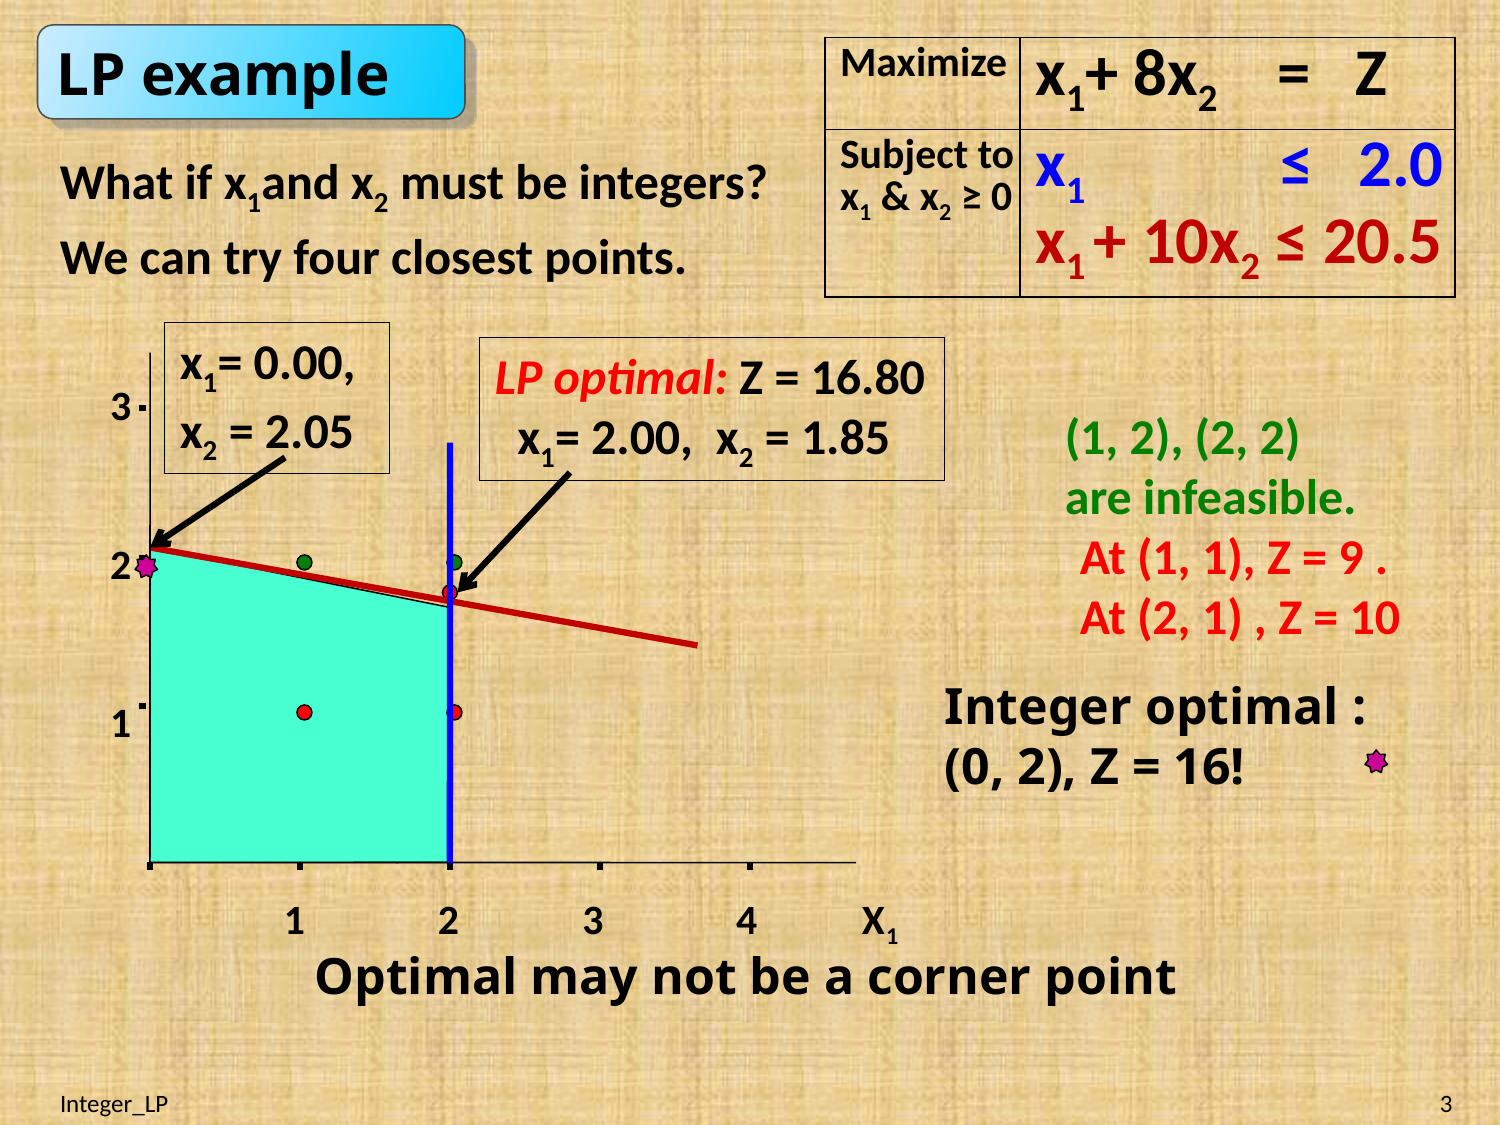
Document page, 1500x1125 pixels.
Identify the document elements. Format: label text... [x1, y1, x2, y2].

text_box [134, 554, 1441, 805]
footer Integer_LP [44, 1079, 521, 1125]
picture [0, 0, 1500, 1125]
text_box Optimal may not be a corner point [948, 937, 1380, 1013]
text_box LP example [37, 24, 466, 119]
text_box What if x1and x2 must be integers? [44, 142, 825, 226]
table_header x1+ 8x2 = Z [1021, 38, 1454, 129]
slide_number 3 [1154, 1079, 1468, 1125]
text_box We can try four closest points. [44, 217, 795, 293]
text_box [149, 322, 391, 548]
table_cell [388, 325, 393, 554]
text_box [59, 292, 946, 1006]
text_box At (1, 1), Z = 9 . At (2, 1) , Z = 10 [1064, 517, 1455, 653]
table_header Maximize [826, 38, 1019, 129]
table_cell x1 ≤ 2.0 x1 + 10x2 ≤ 20.5 [1021, 130, 1454, 296]
text_box (1, 2), (2, 2) are infeasible. [1049, 397, 1380, 533]
table_cell Subject to x1 & x2 ≥ 0 [826, 130, 1019, 296]
table_cell [146, 324, 151, 554]
